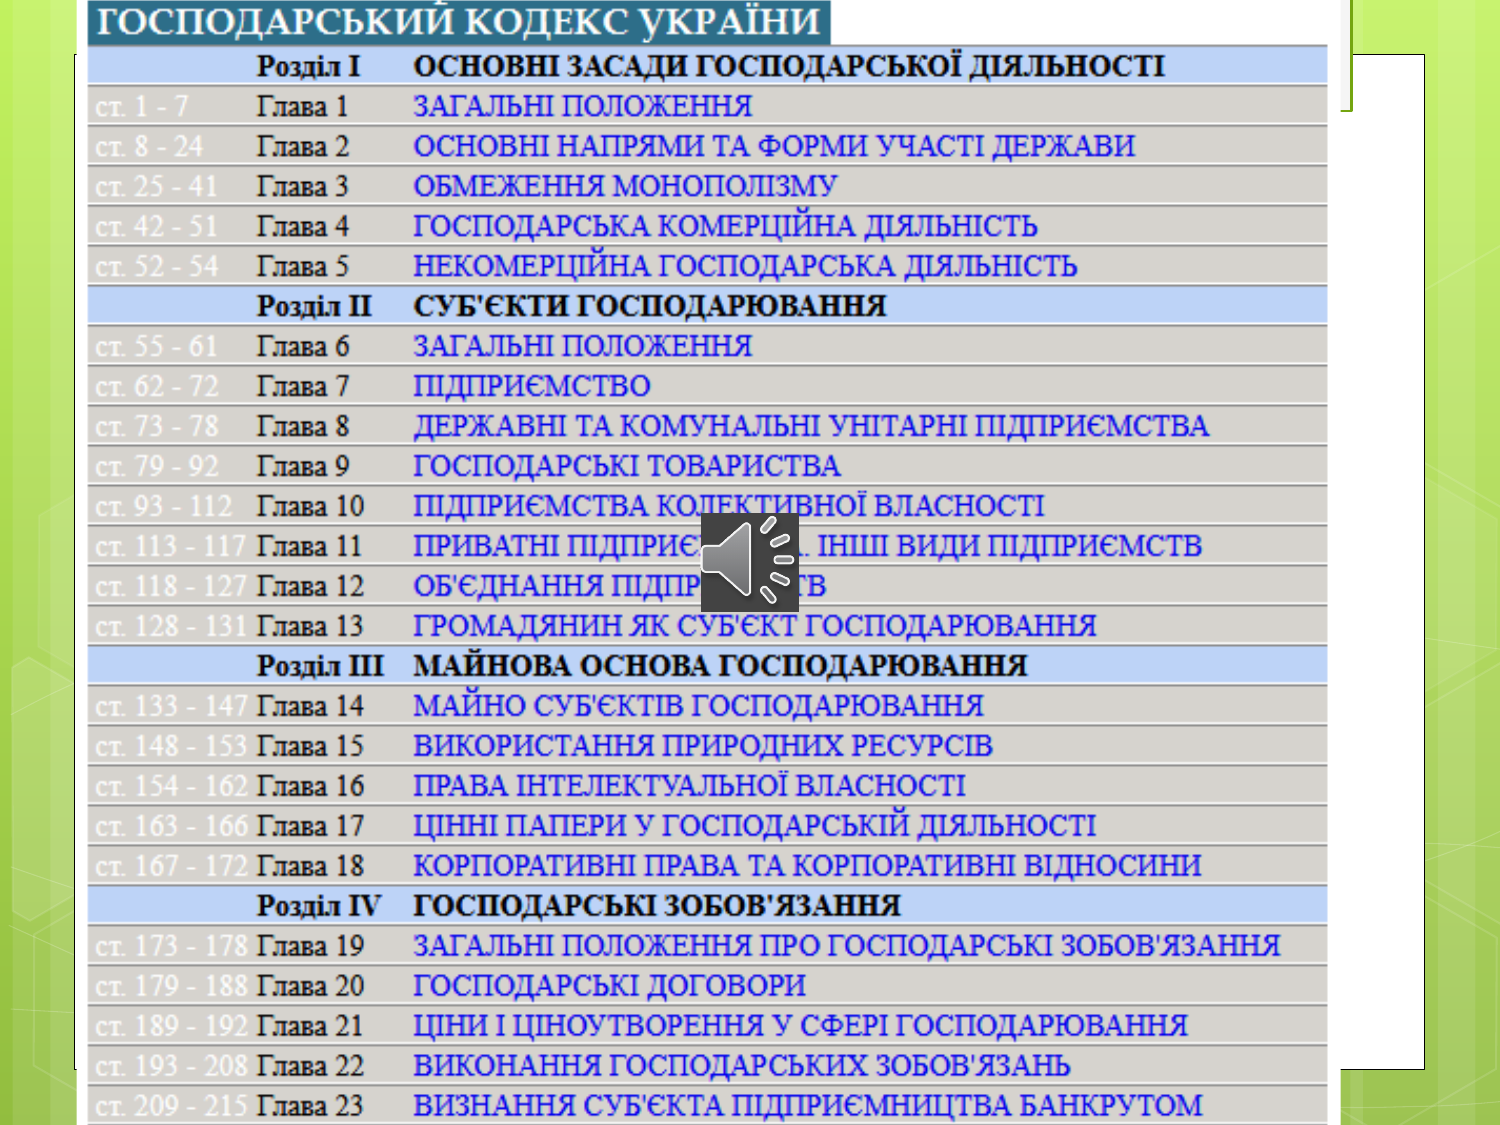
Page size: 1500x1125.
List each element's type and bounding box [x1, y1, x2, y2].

picture [76, 0, 1341, 1125]
